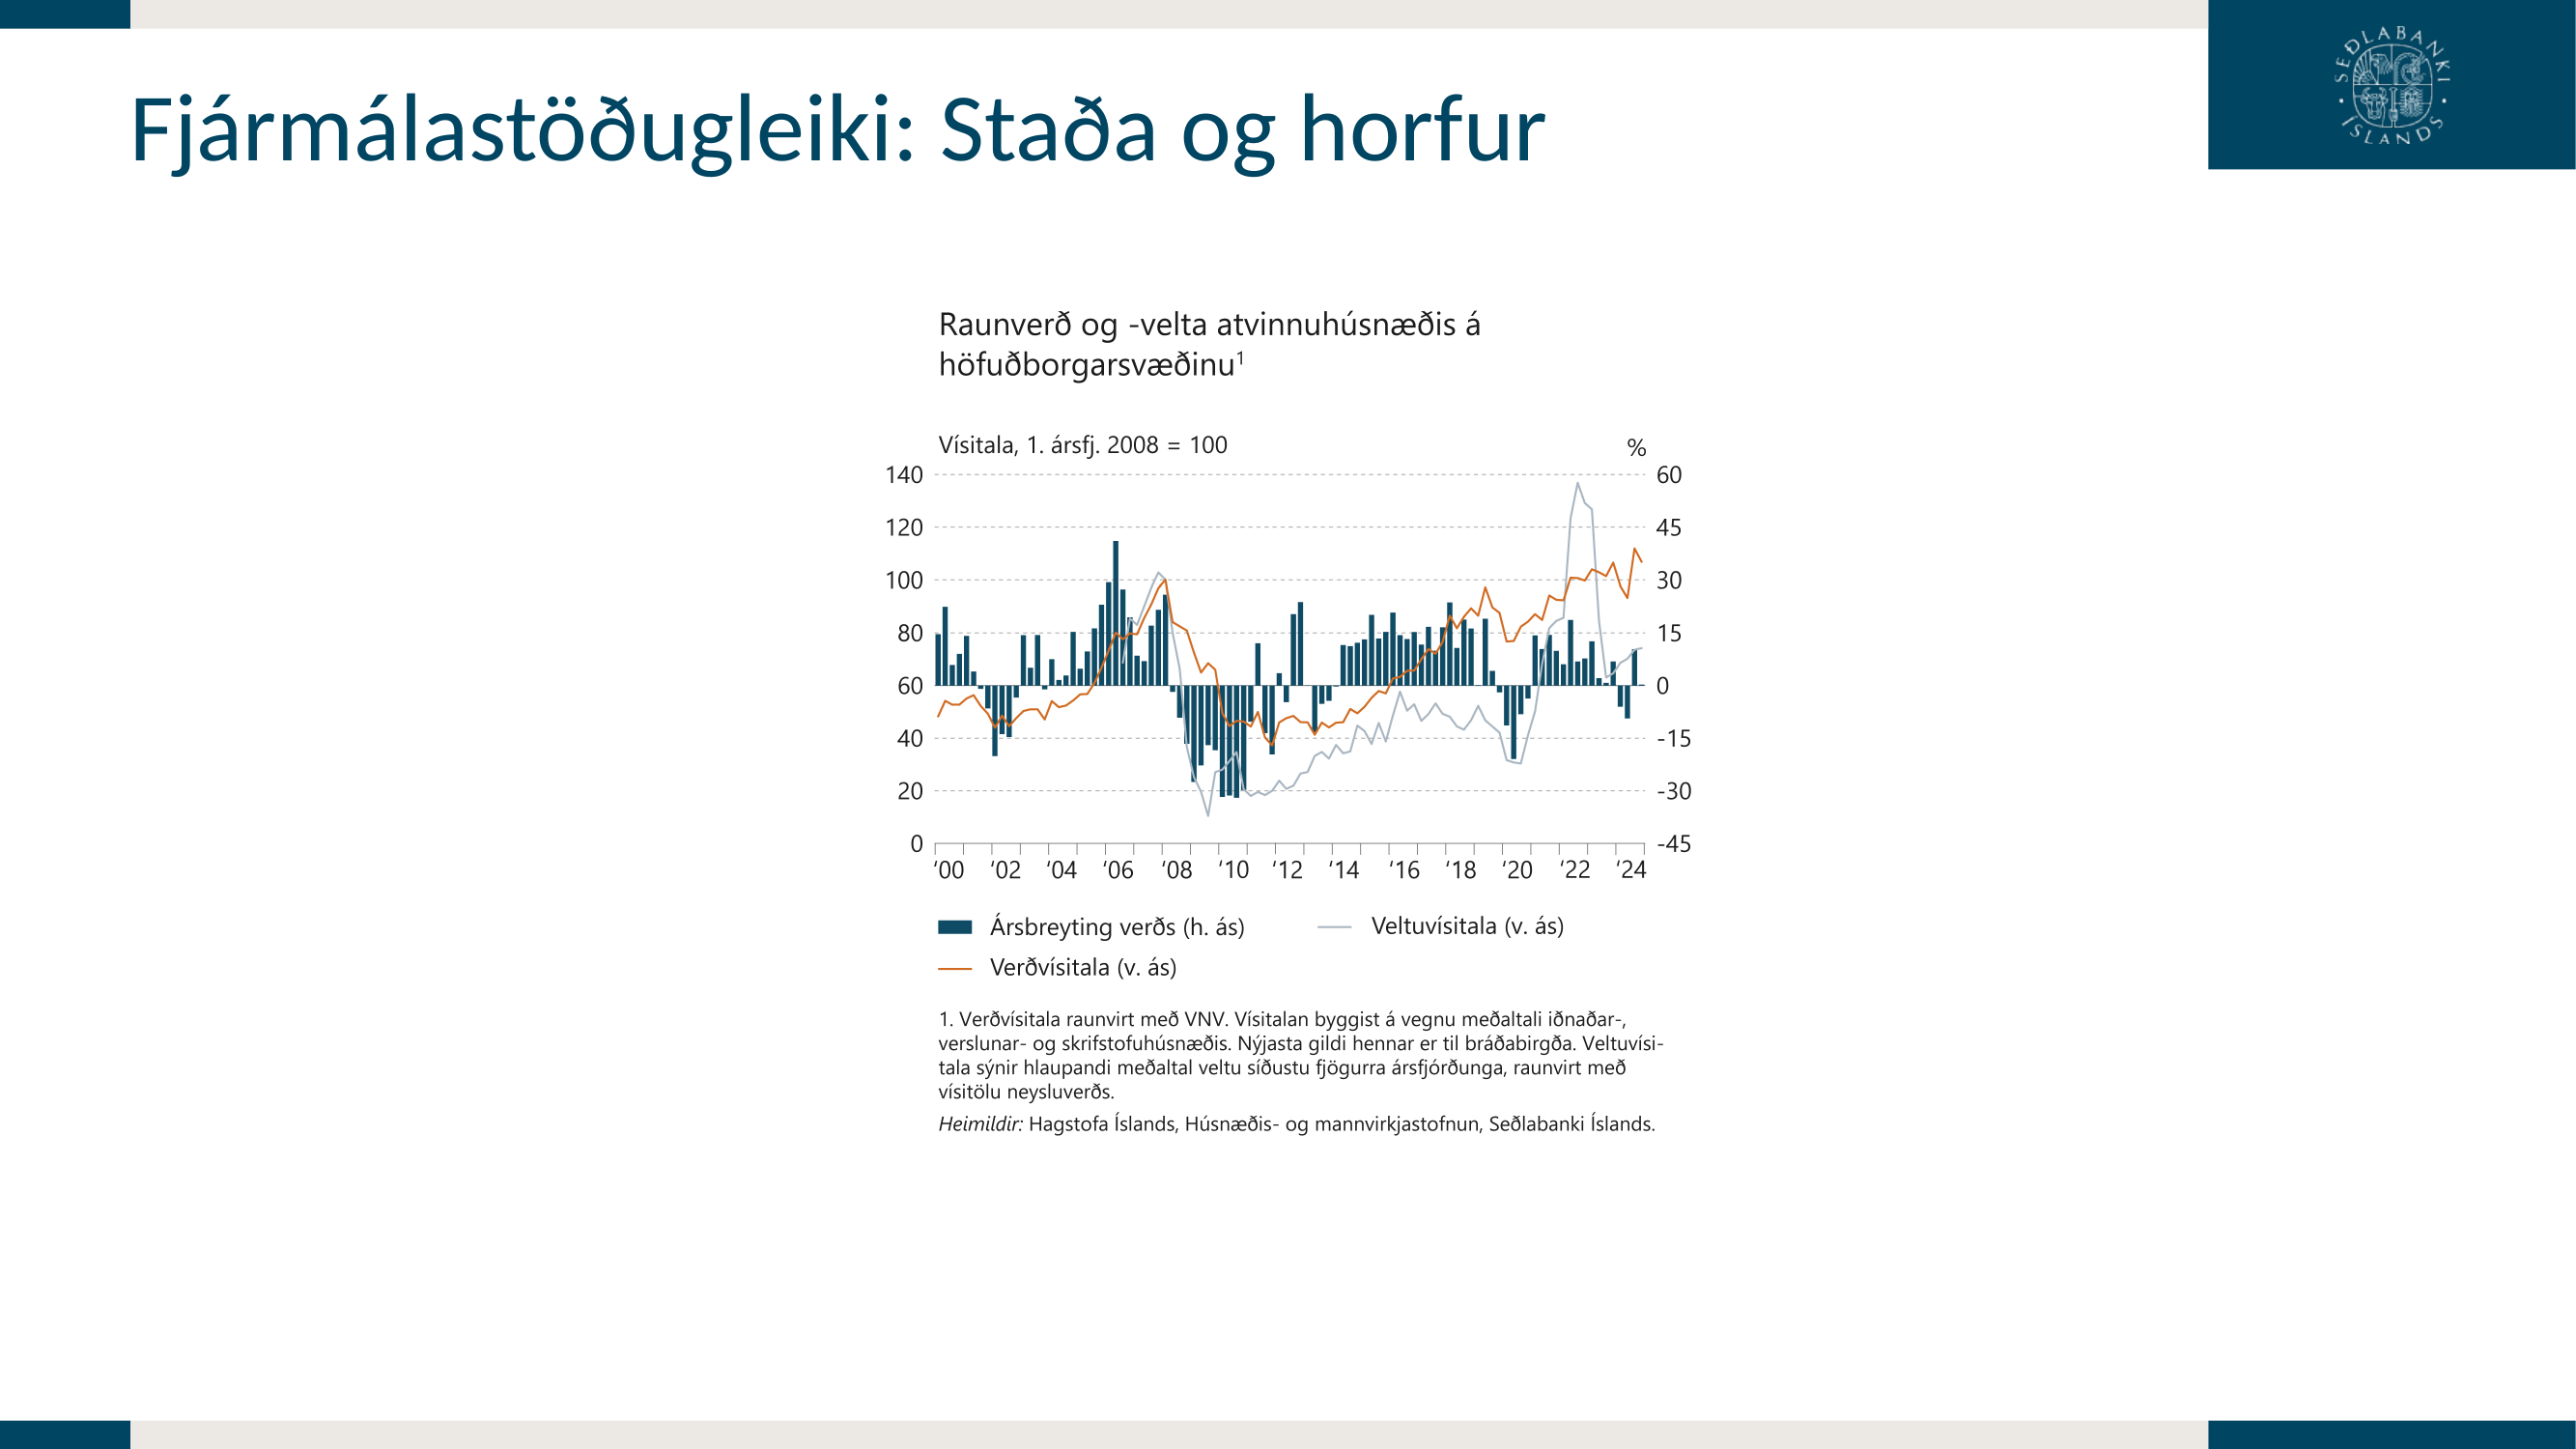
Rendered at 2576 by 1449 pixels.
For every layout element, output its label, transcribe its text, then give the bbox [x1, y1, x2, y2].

title Fjármálastöðugleiki: Staða og horfur [129, 86, 2178, 290]
picture [883, 307, 1692, 1142]
